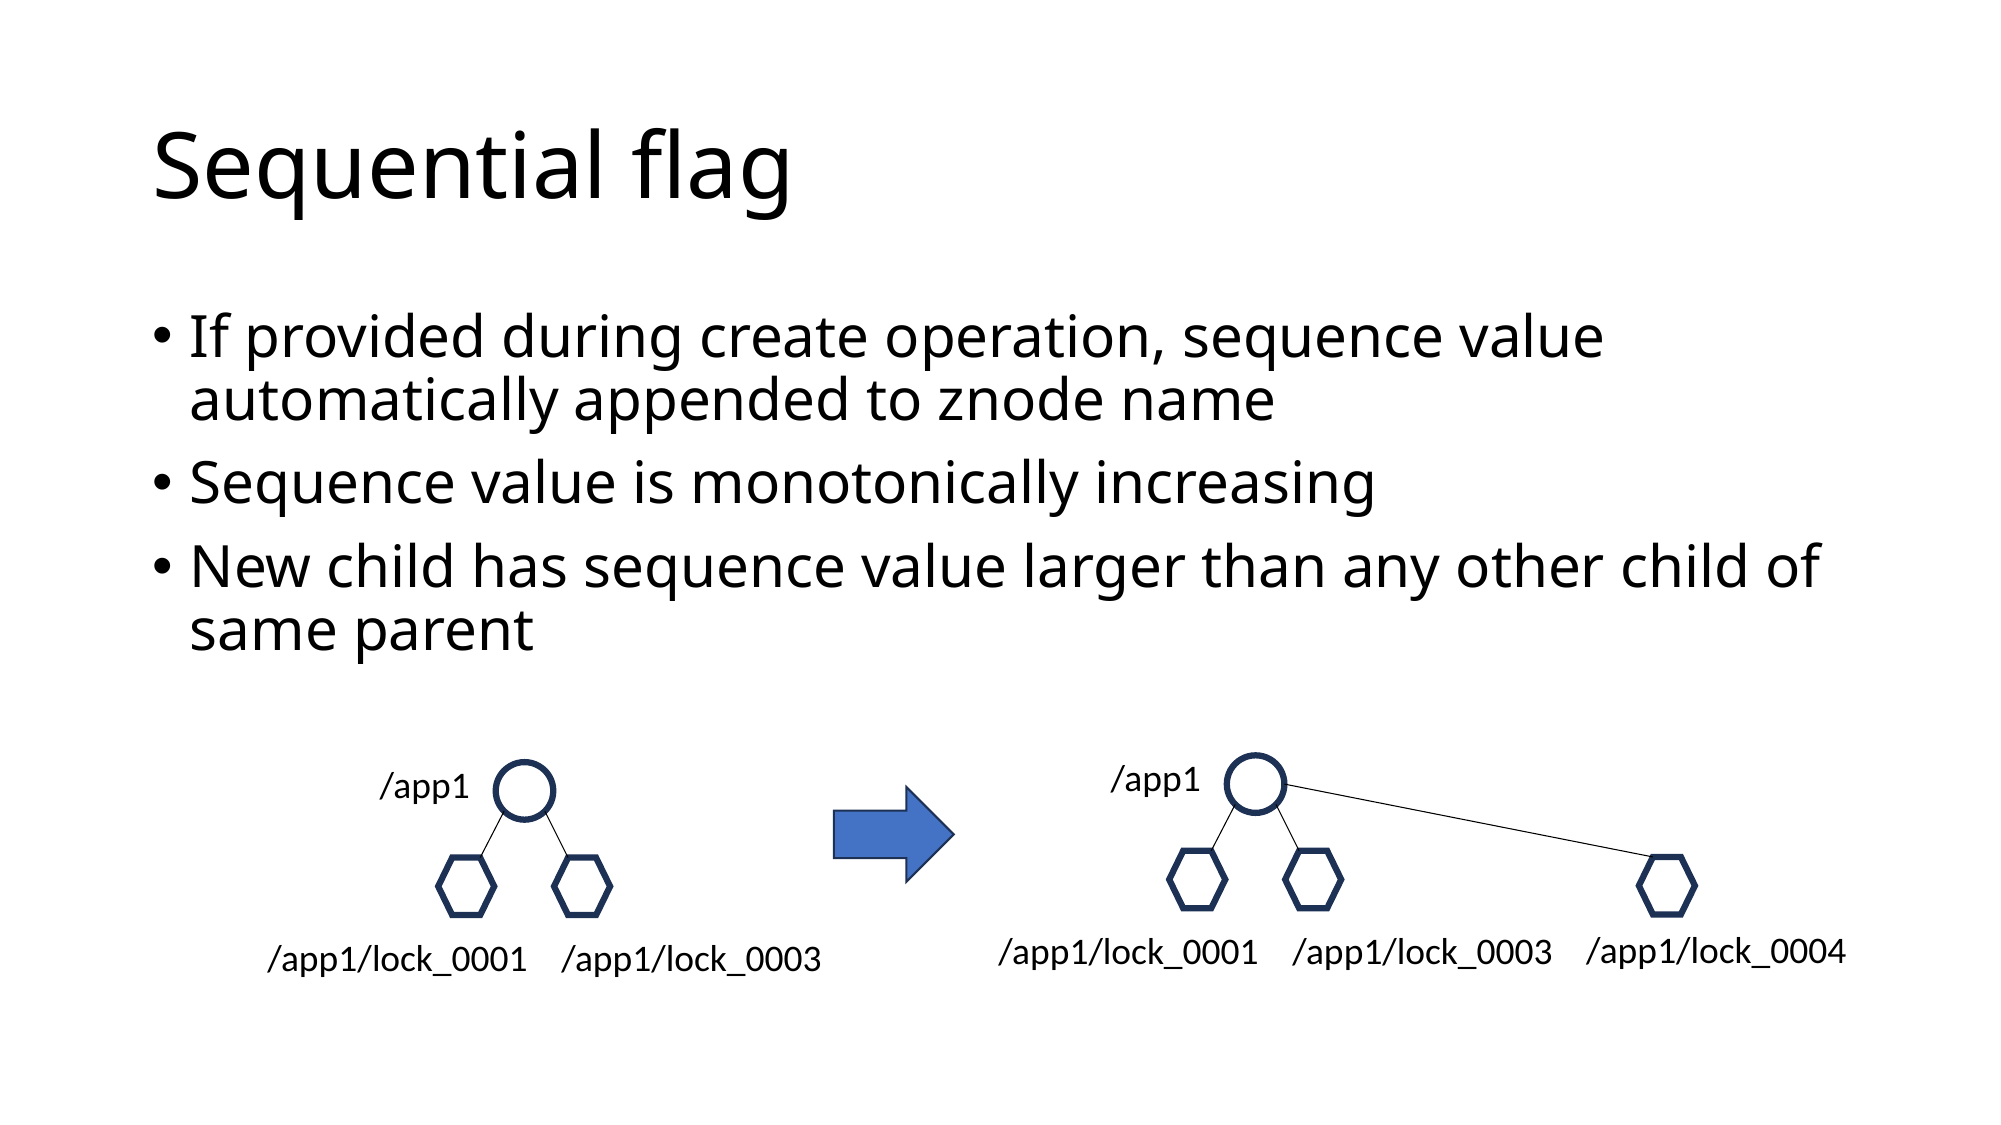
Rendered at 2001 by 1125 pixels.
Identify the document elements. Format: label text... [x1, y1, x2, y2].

text_box /app1 [1095, 746, 1216, 807]
text_box /app1 [364, 753, 485, 814]
text_box [832, 784, 956, 885]
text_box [1211, 804, 1236, 851]
text_box [1225, 754, 1286, 814]
text_box /app1/lock_0001 [252, 926, 543, 987]
title Sequential flag [137, 59, 1863, 278]
text_box /app1/lock_0003 [1277, 919, 1568, 980]
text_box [1284, 784, 1653, 857]
text_box [552, 856, 612, 917]
text_box /app1/lock_0004 [1571, 918, 1862, 979]
text_box [494, 761, 555, 821]
text_box [1284, 857, 1343, 910]
list If provided during create operation, sequence value automatically appended to znode name Sequence value is monotonically increasing New child has sequence value larger than any other child of same parent [137, 299, 1863, 699]
text_box [1168, 849, 1227, 910]
text_box /app1/lock_0003 [546, 926, 837, 987]
text_box [437, 856, 496, 917]
text_box [1637, 855, 1697, 916]
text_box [1275, 804, 1284, 851]
text_box /app1/lock_0001 [983, 919, 1274, 980]
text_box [544, 811, 569, 858]
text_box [480, 811, 505, 858]
